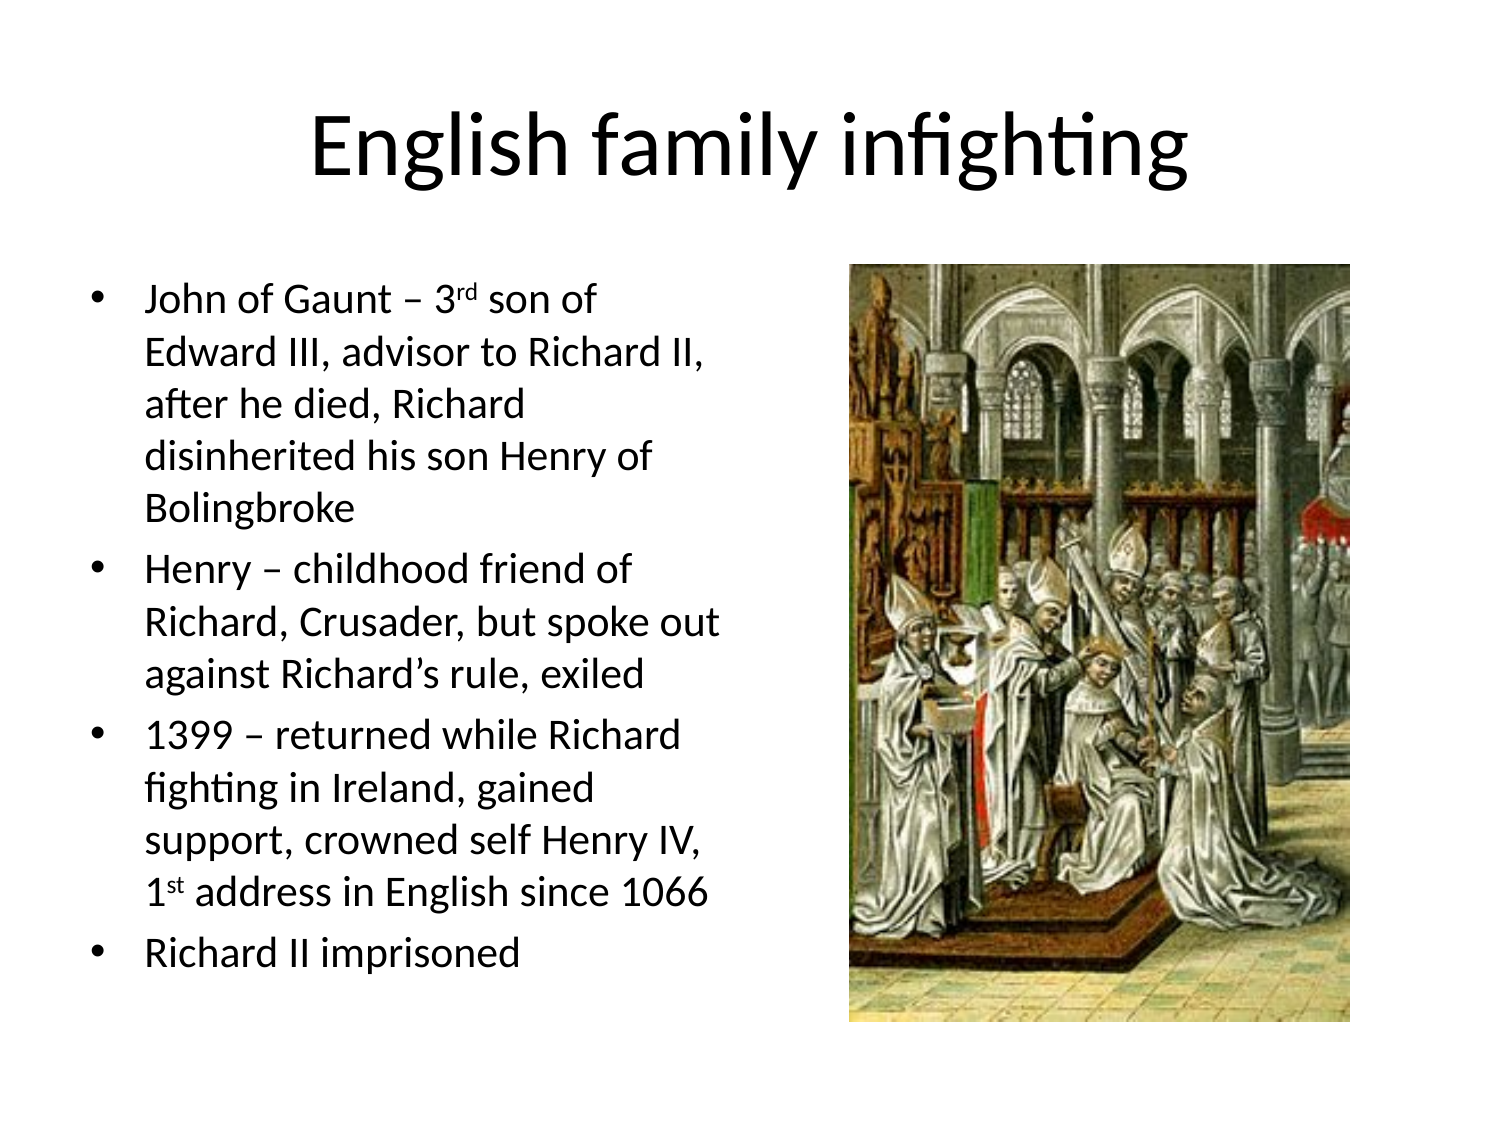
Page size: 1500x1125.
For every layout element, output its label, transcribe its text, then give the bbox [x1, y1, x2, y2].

list John of Gaunt – 3rd son of Edward III, advisor to Richard II, after he died, Richard disinherited his son Henry of Bolingbroke Henry – childhood friend of Richard, Crusader, but spoke out against Richard’s rule, exiled 1399 – returned while Richard fighting in Ireland, gained support, crowned self Henry IV, 1st address in English since 1066 Richard II imprisoned [75, 262, 738, 1005]
title English family infighting [75, 45, 1425, 233]
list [849, 264, 1351, 1022]
